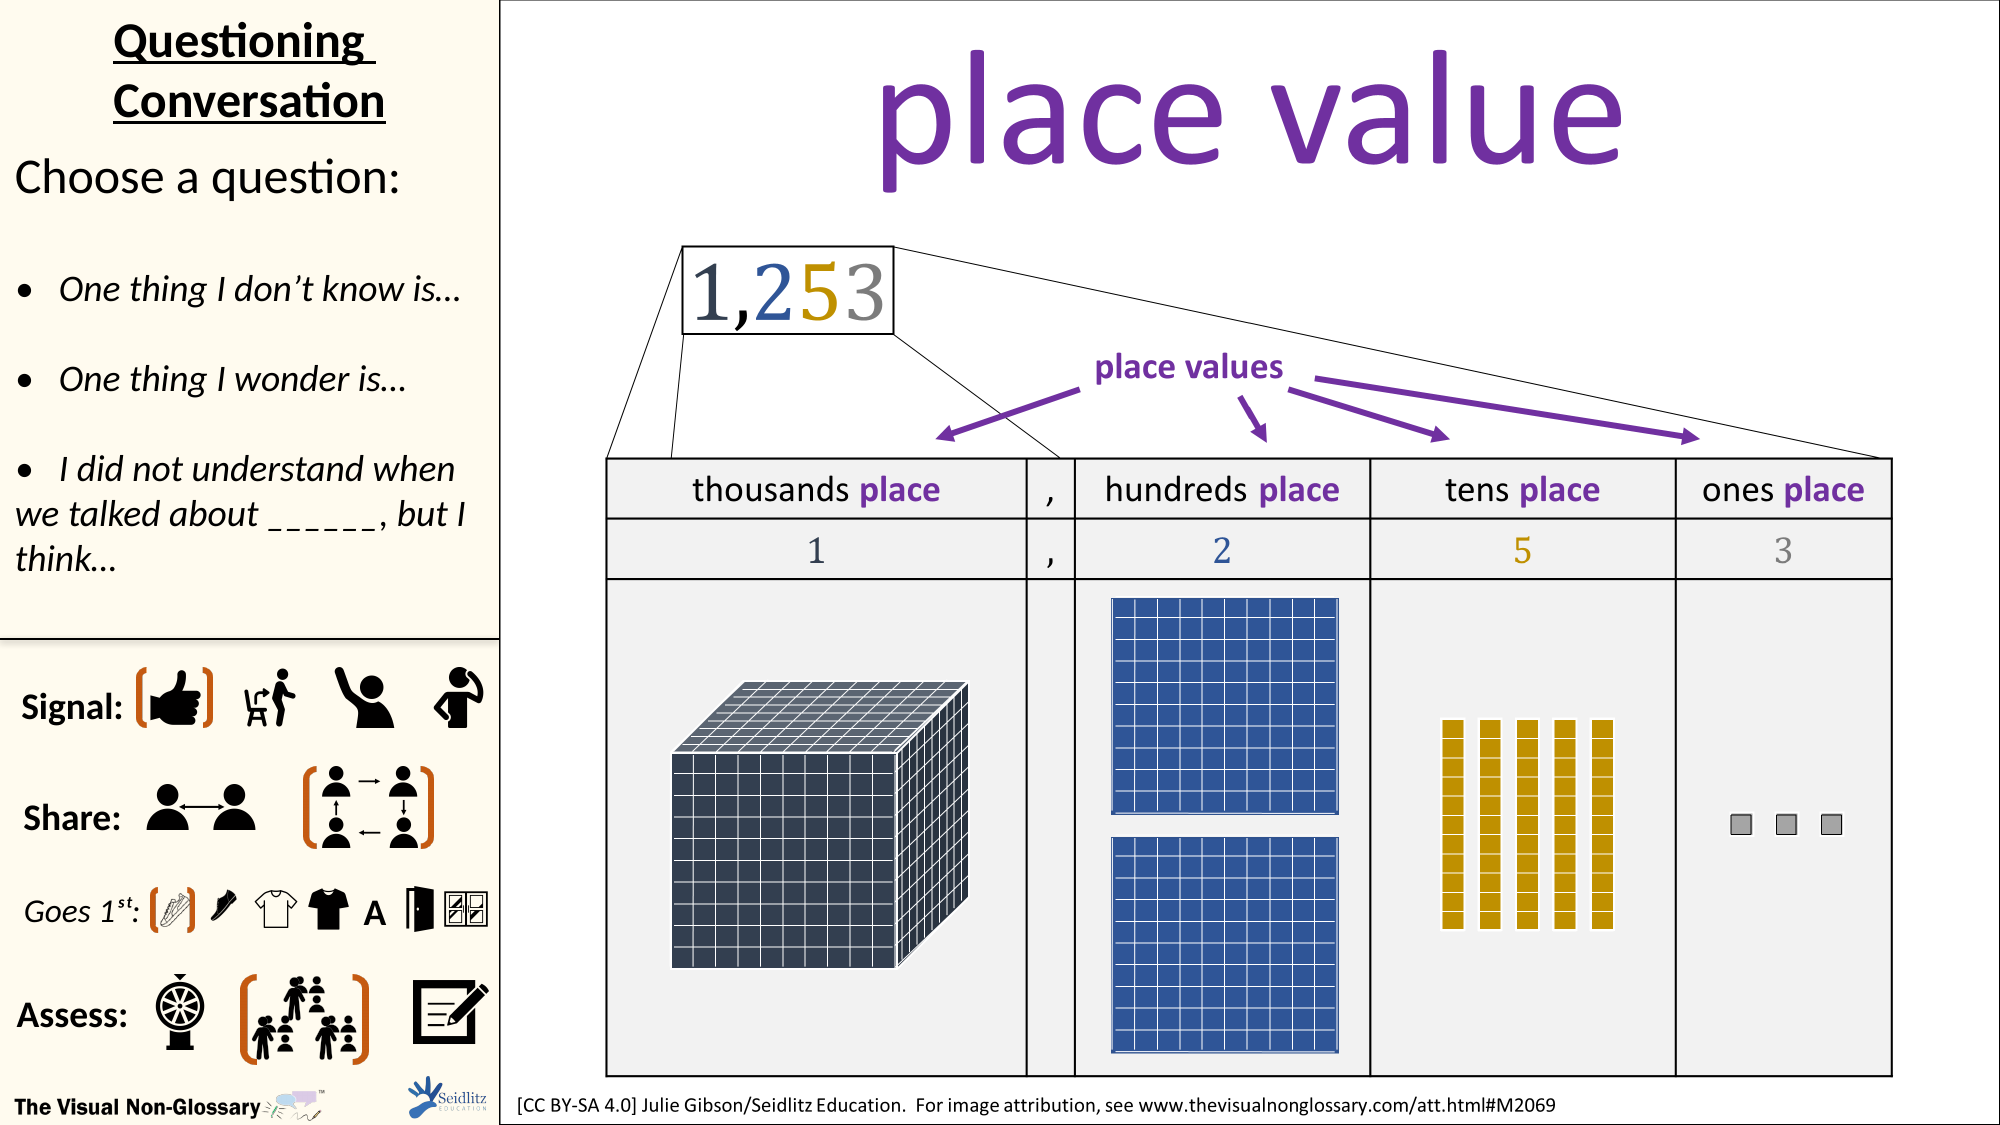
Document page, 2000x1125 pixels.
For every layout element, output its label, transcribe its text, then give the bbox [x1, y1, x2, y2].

picture [499, 0, 2000, 1125]
picture [142, 974, 218, 1051]
picture [202, 886, 241, 925]
picture [302, 766, 434, 850]
text_box Signal: [6, 674, 136, 735]
picture [239, 974, 370, 1066]
picture [403, 1073, 495, 1125]
picture [0, 1084, 328, 1125]
picture [413, 974, 490, 1051]
picture [428, 667, 490, 728]
picture [145, 784, 257, 830]
picture [239, 667, 301, 728]
picture [305, 886, 352, 932]
text_box Assess: [1, 982, 137, 1043]
picture [334, 667, 395, 728]
text_box A [348, 880, 402, 941]
text_box Goes 1ˢᵗ: [9, 881, 156, 937]
picture [136, 667, 214, 728]
picture [253, 886, 299, 932]
text_box Questioning Conversation [98, 0, 401, 135]
text_box • One thing I don’t know is… • One thing I wonder is… • I did not understand when we talked about ______, but I think… [0, 211, 494, 587]
text_box Choose a question: [0, 135, 494, 211]
picture [397, 886, 490, 932]
picture [149, 886, 196, 934]
text_box Share: [8, 785, 137, 846]
